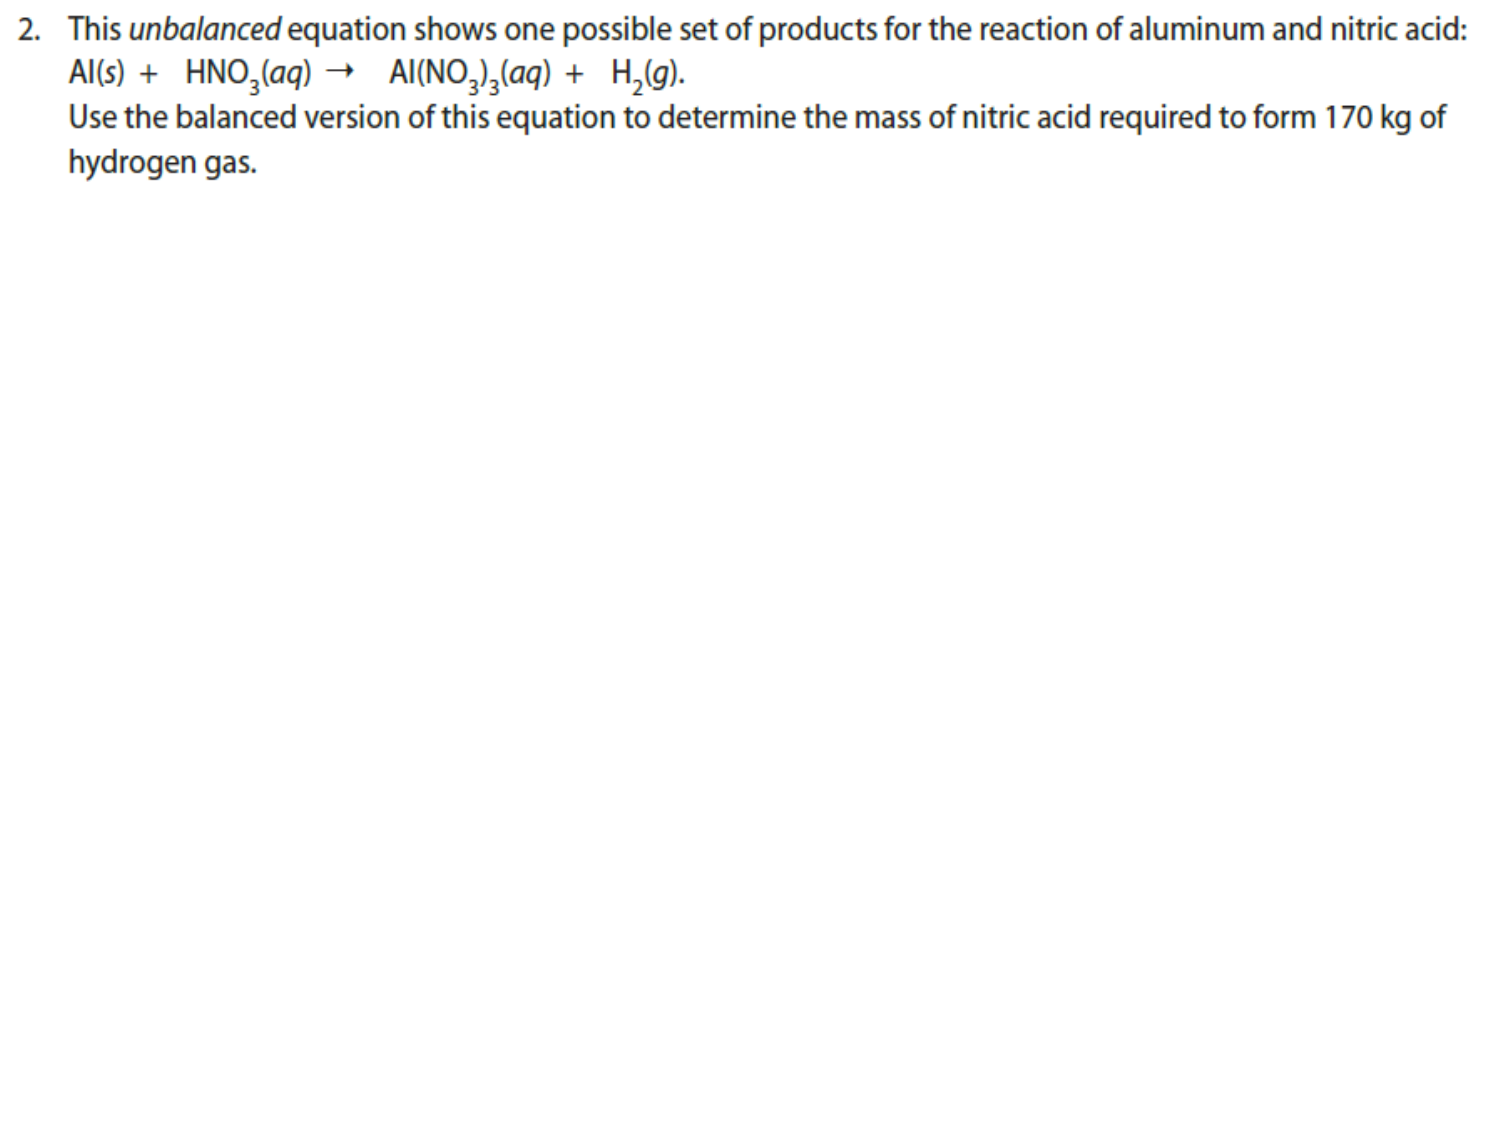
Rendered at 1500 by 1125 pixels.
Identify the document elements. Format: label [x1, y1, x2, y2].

picture [0, 0, 1500, 213]
